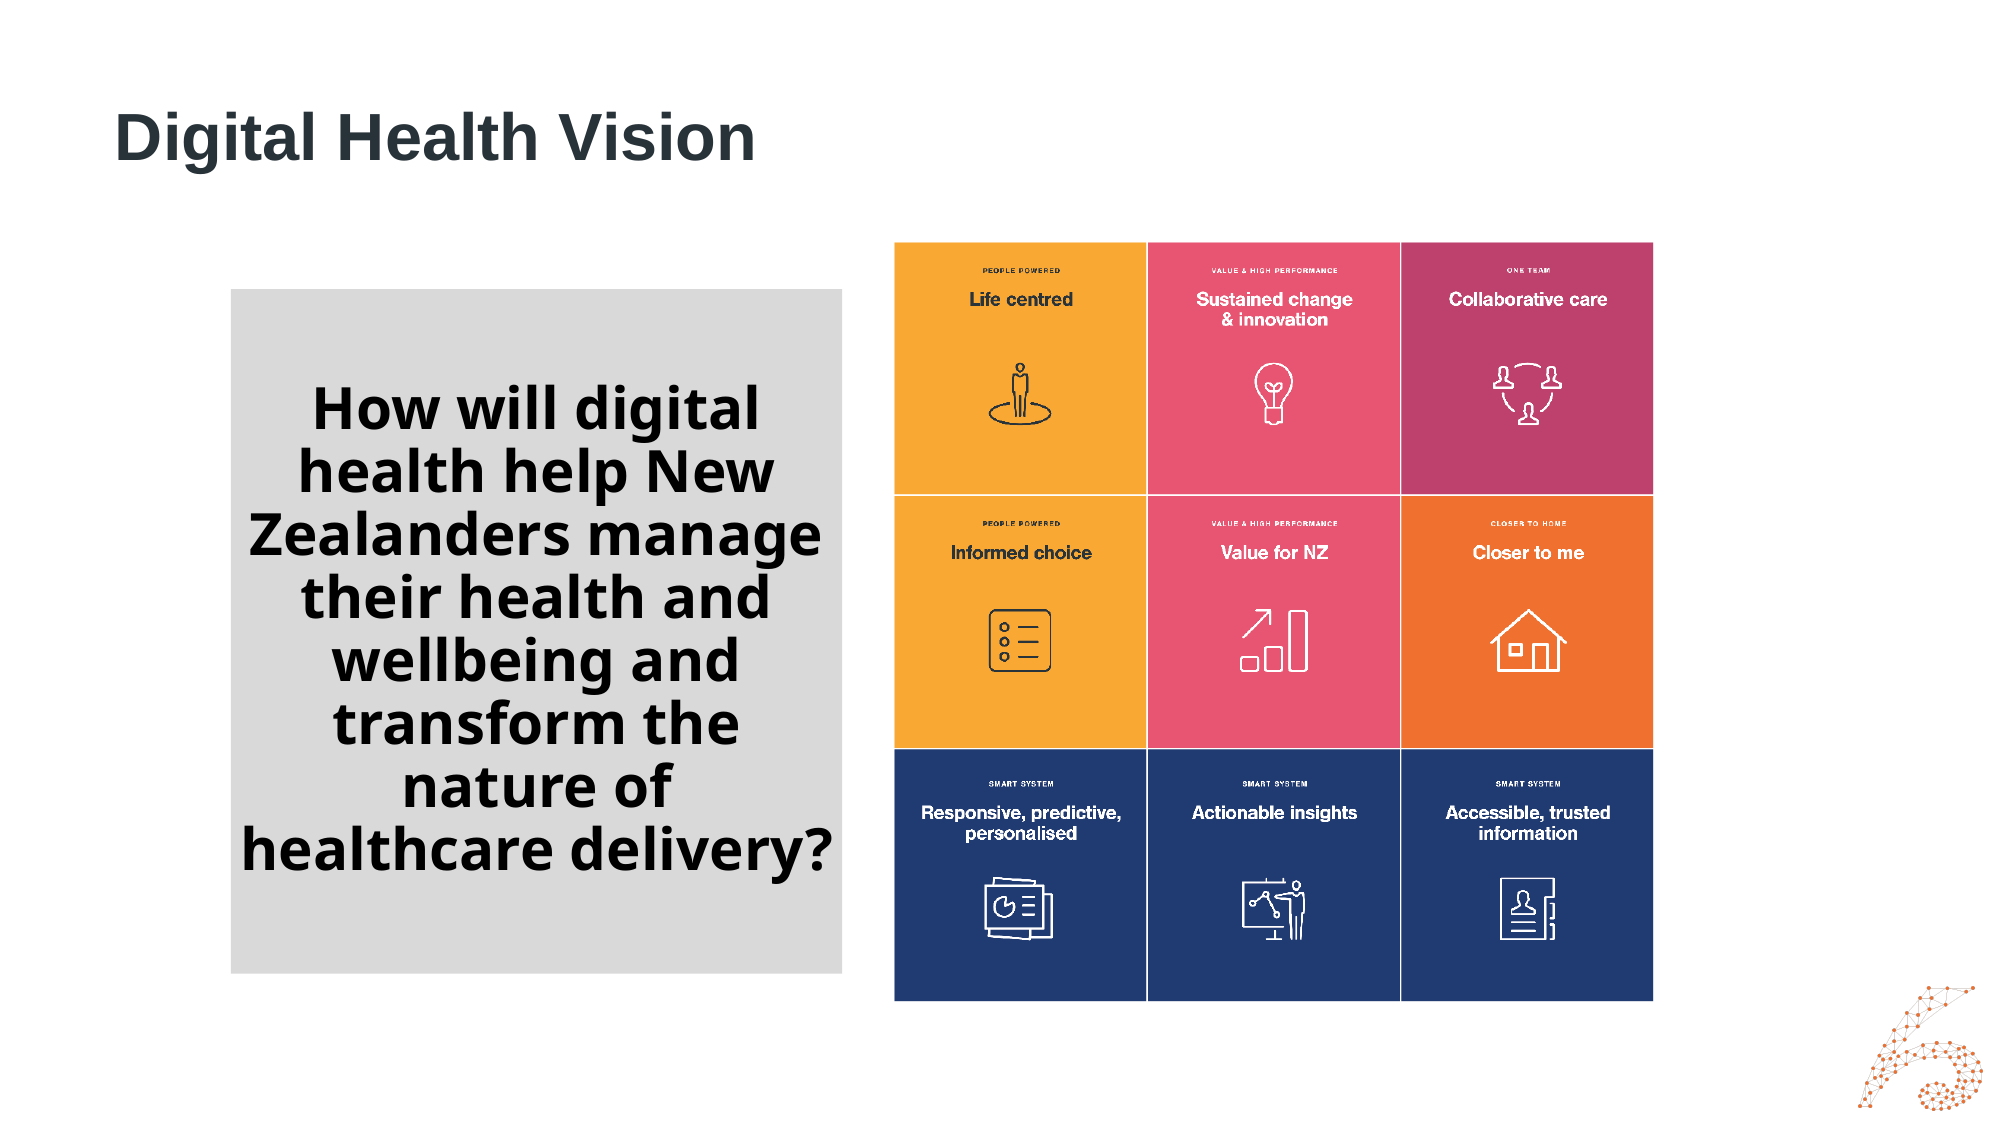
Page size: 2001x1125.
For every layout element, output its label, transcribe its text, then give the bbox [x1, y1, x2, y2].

picture [822, 170, 1721, 1069]
picture [1858, 986, 1983, 1111]
title Digital Health Vision [99, 45, 1900, 233]
text_box How will digital health help New Zealanders manage their health and wellbeing and transform the nature of healthcare delivery? [230, 289, 822, 974]
